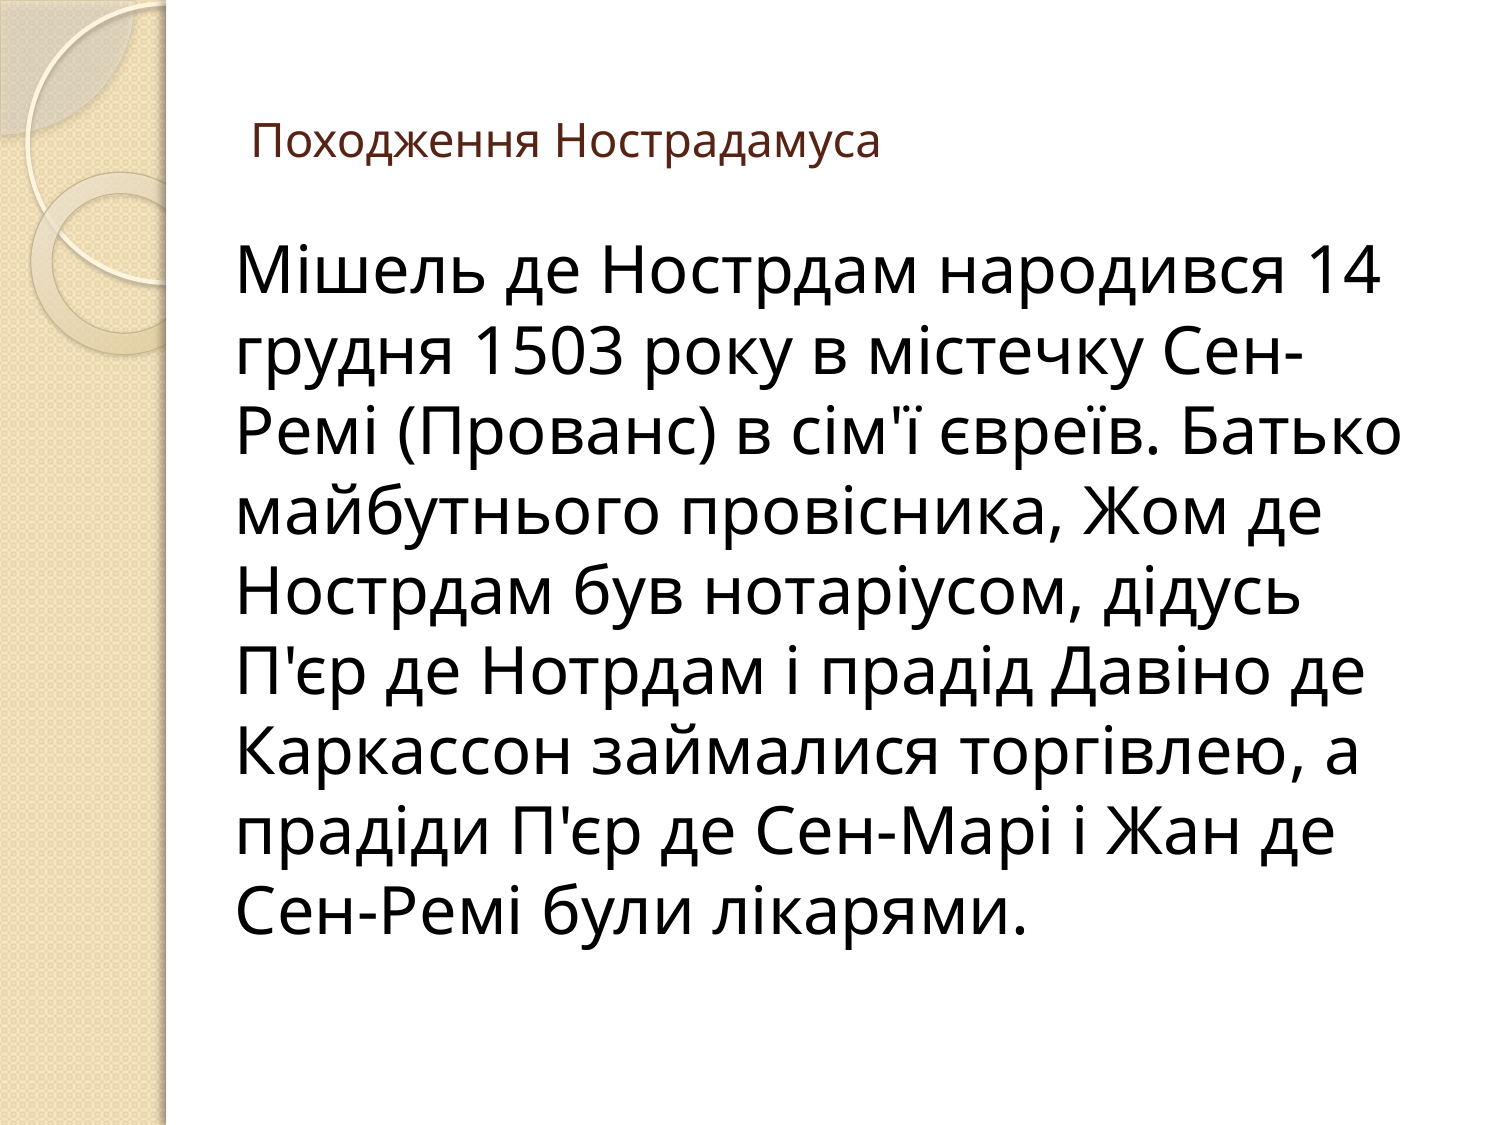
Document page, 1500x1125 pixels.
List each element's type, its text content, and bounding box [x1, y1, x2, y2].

title Походження Нострадамуса [235, 45, 1466, 233]
list Мішель де Нострдам народився 14 грудня 1503 року в містечку Сен-Ремі (Прованс) в сім'ї євреїв. Батько майбутнього провісника, Жом де Нострдам був нотаріусом, дідусь П'єр де Нотрдам і прадід Давіно де Каркассон займалися торгівлею, а прадіди П'єр де Сен-Марі і Жан де Сен-Ремі були лікарями. [206, 219, 1437, 1008]
